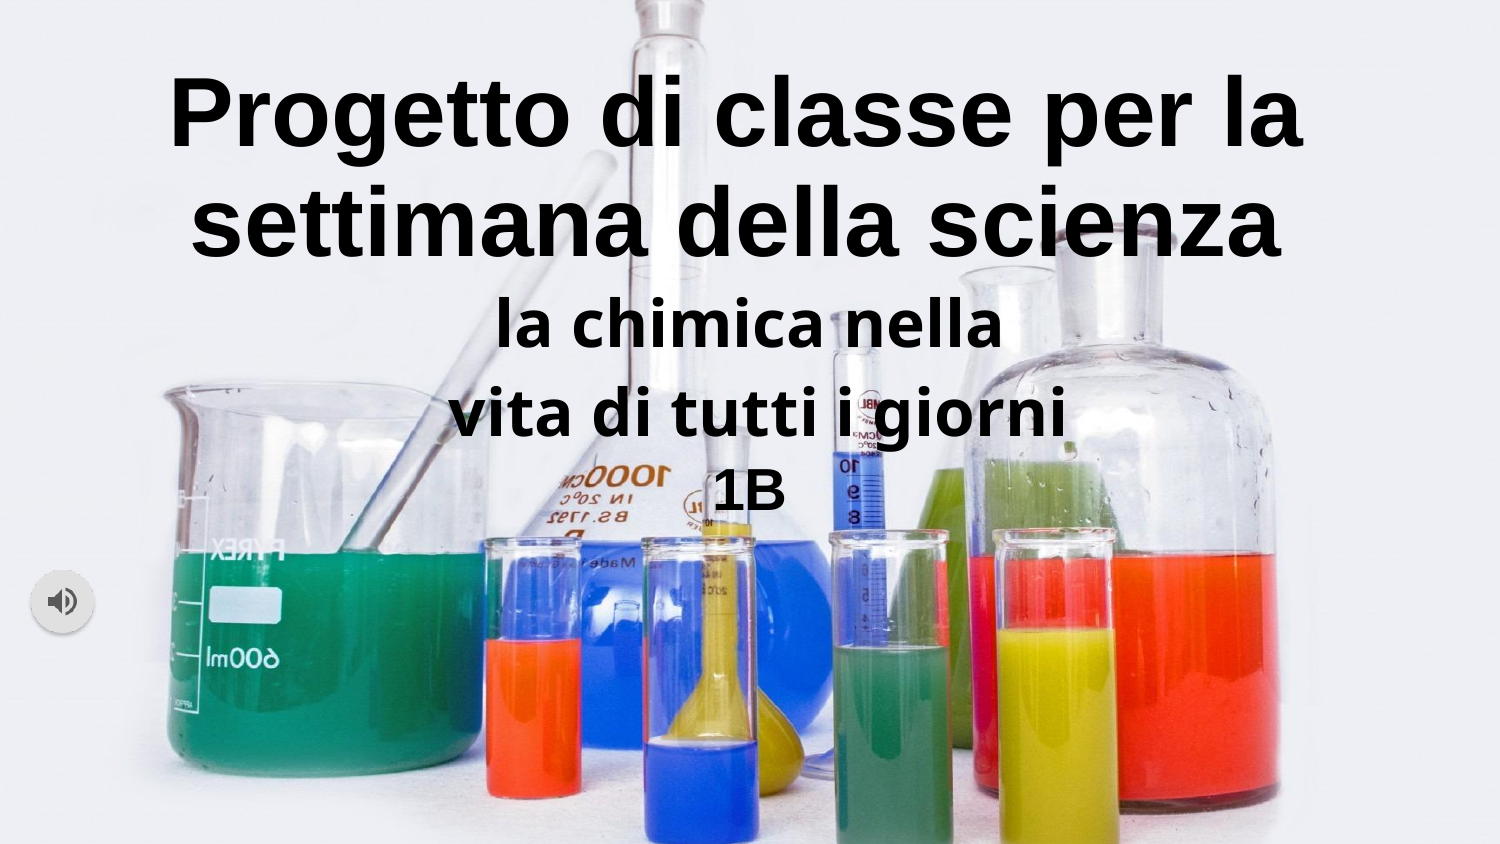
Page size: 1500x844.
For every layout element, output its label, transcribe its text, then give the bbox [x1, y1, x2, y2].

picture [0, 0, 1500, 844]
title Progetto di classe per la settimana della scienza la chimica nella vita di tutti i giorni 1B [54, 42, 1446, 539]
